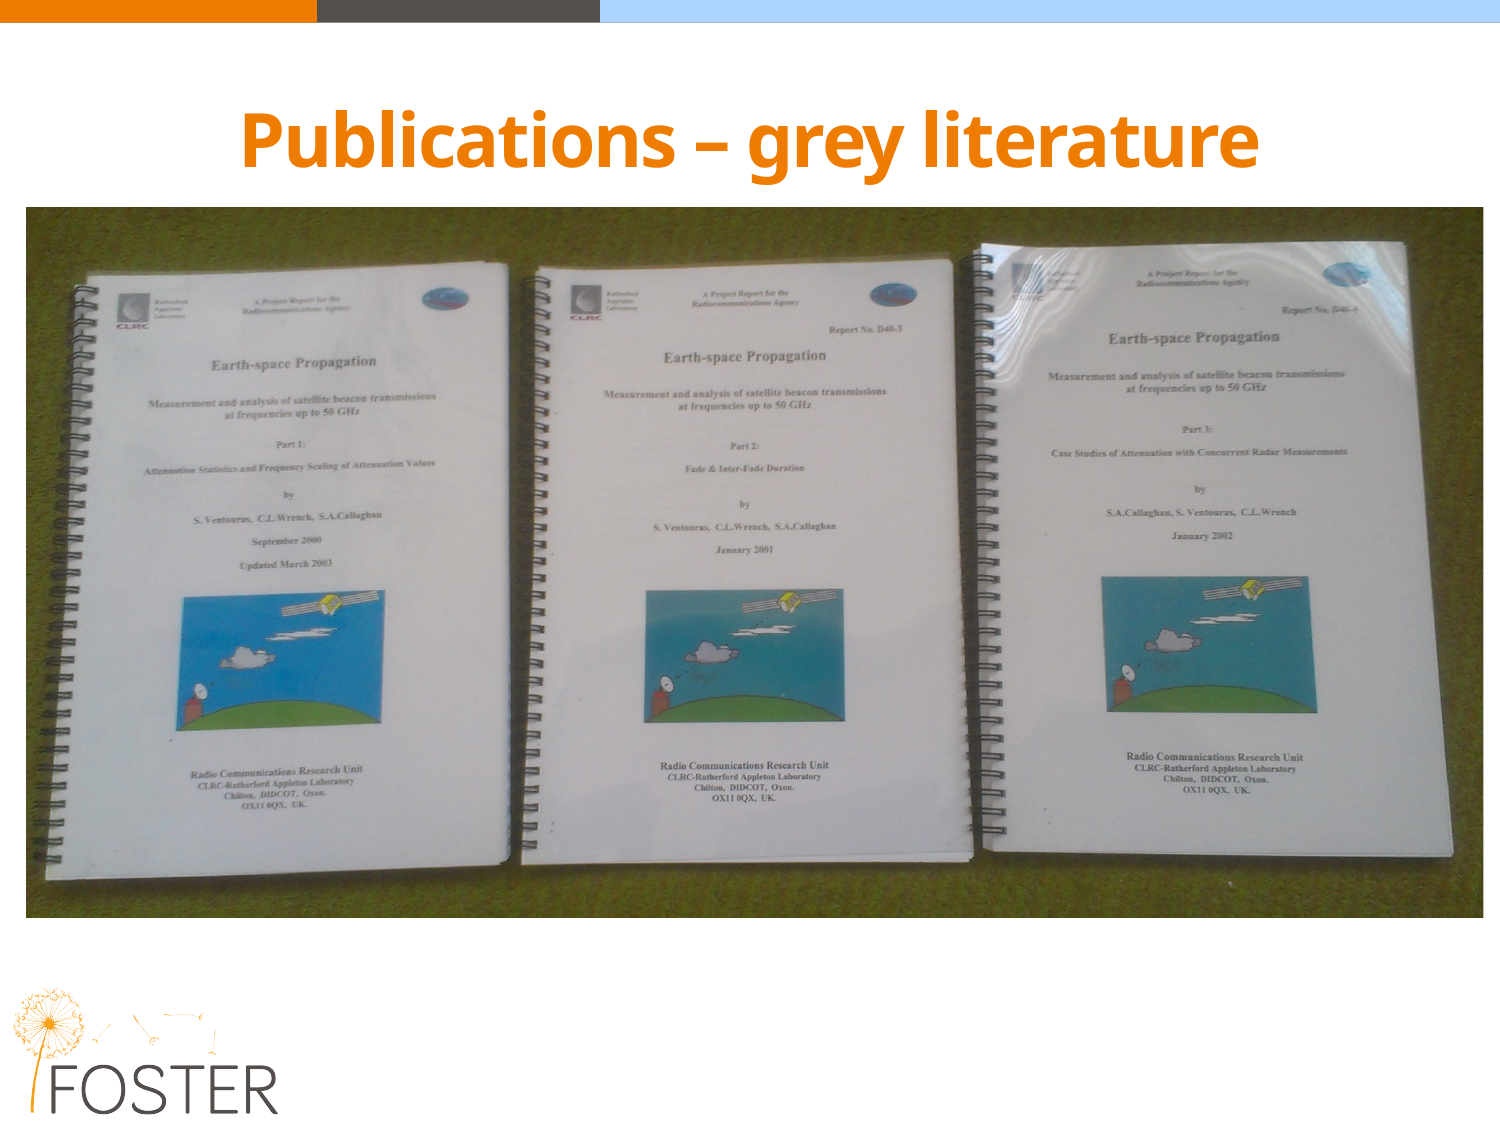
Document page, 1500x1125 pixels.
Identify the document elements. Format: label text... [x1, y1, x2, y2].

picture [13, 988, 278, 1125]
title Publications – grey literature [75, 55, 1425, 204]
picture [25, 207, 1484, 918]
